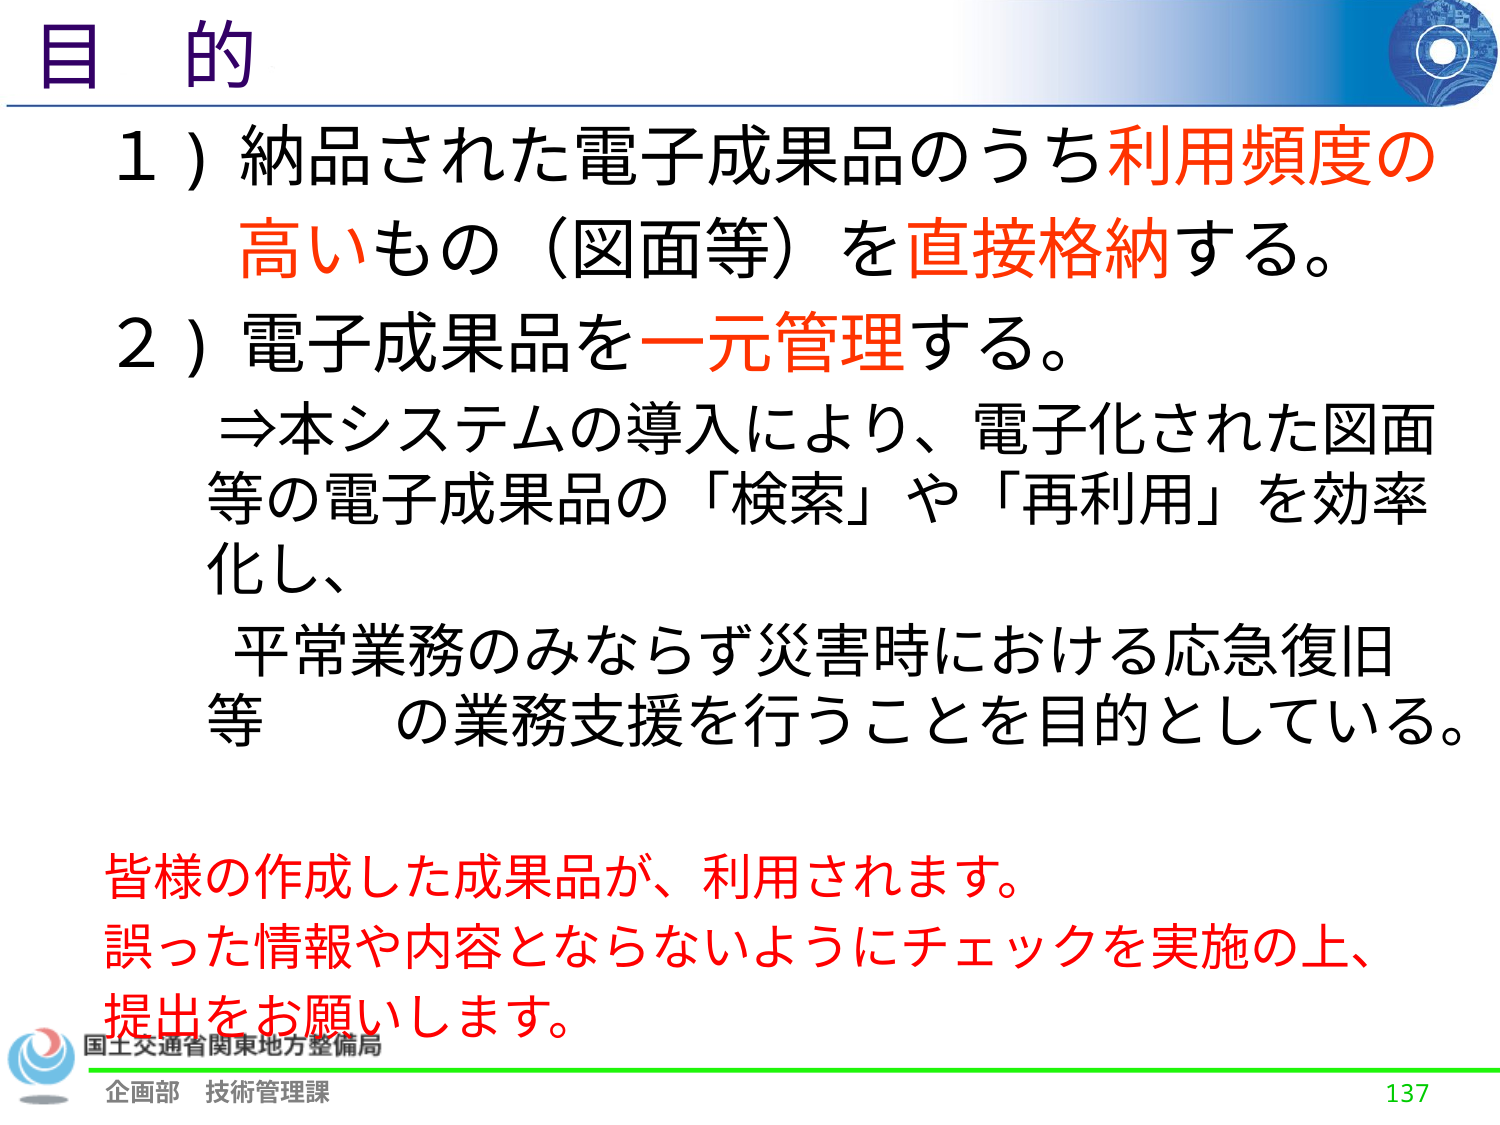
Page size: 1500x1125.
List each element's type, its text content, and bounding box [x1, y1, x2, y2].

list １) 納品された電子成果品のうち利用頻度の 高いもの（図面等）を直接格納する。 ２) 電子成果品を一元管理する。 ⇒本システムの導入により、電子化された図面等の電子成果品の「検索」や「再利用」を効率化し、 平常業務のみならず災害時における応急復旧等 の業務支援を行うことを目的としている。 皆様の作成した成果品が、利用されます。 誤った情報や内容とならないようにチェックを実施の上、 提出をお願いします。 [29, 106, 1464, 1006]
picture [1435, 0, 1500, 110]
title 目 的 [17, 0, 1435, 107]
picture [0, 0, 29, 110]
picture [0, 1020, 383, 1125]
